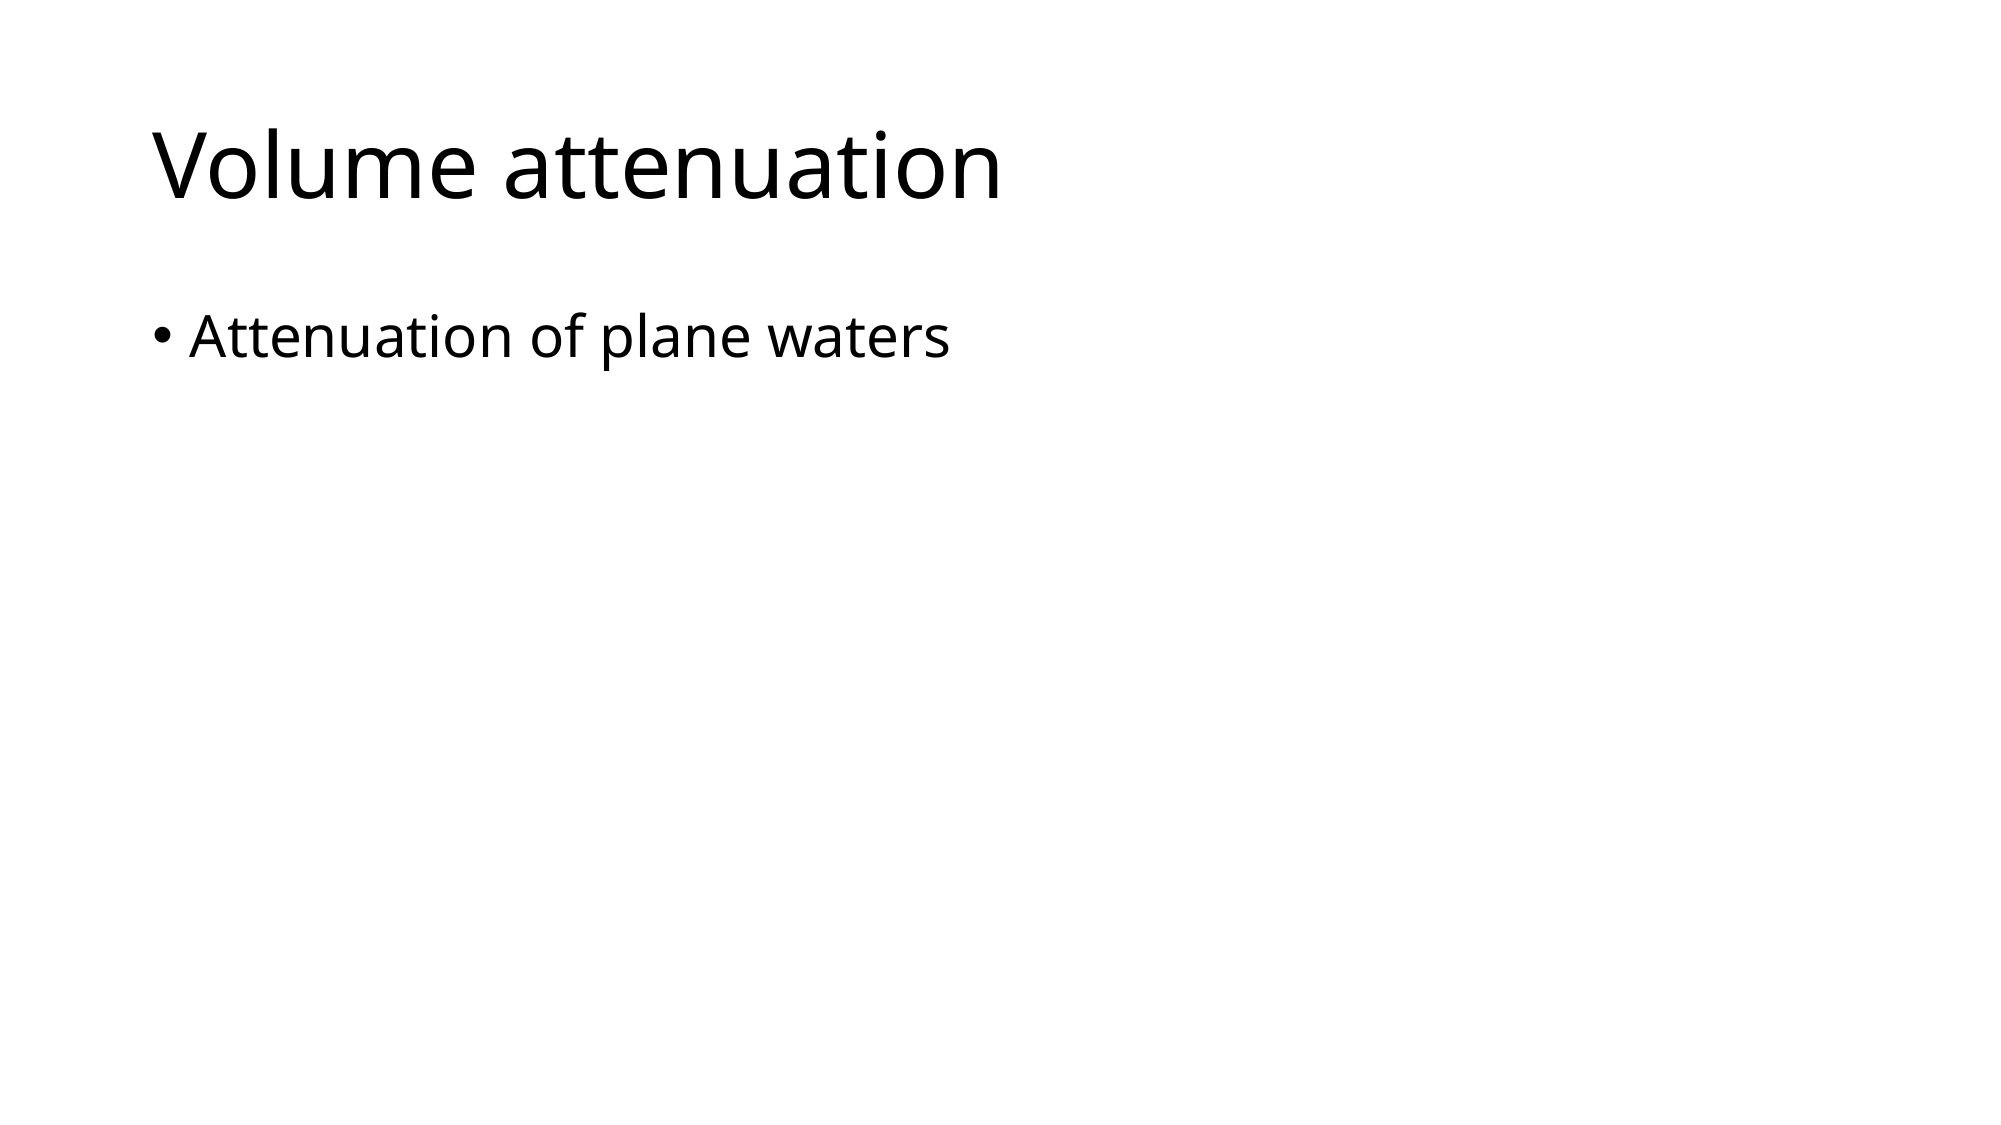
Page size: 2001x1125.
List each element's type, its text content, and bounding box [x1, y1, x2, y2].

list Attenuation of plane waters [137, 299, 1863, 1014]
title Volume attenuation [137, 59, 1863, 278]
